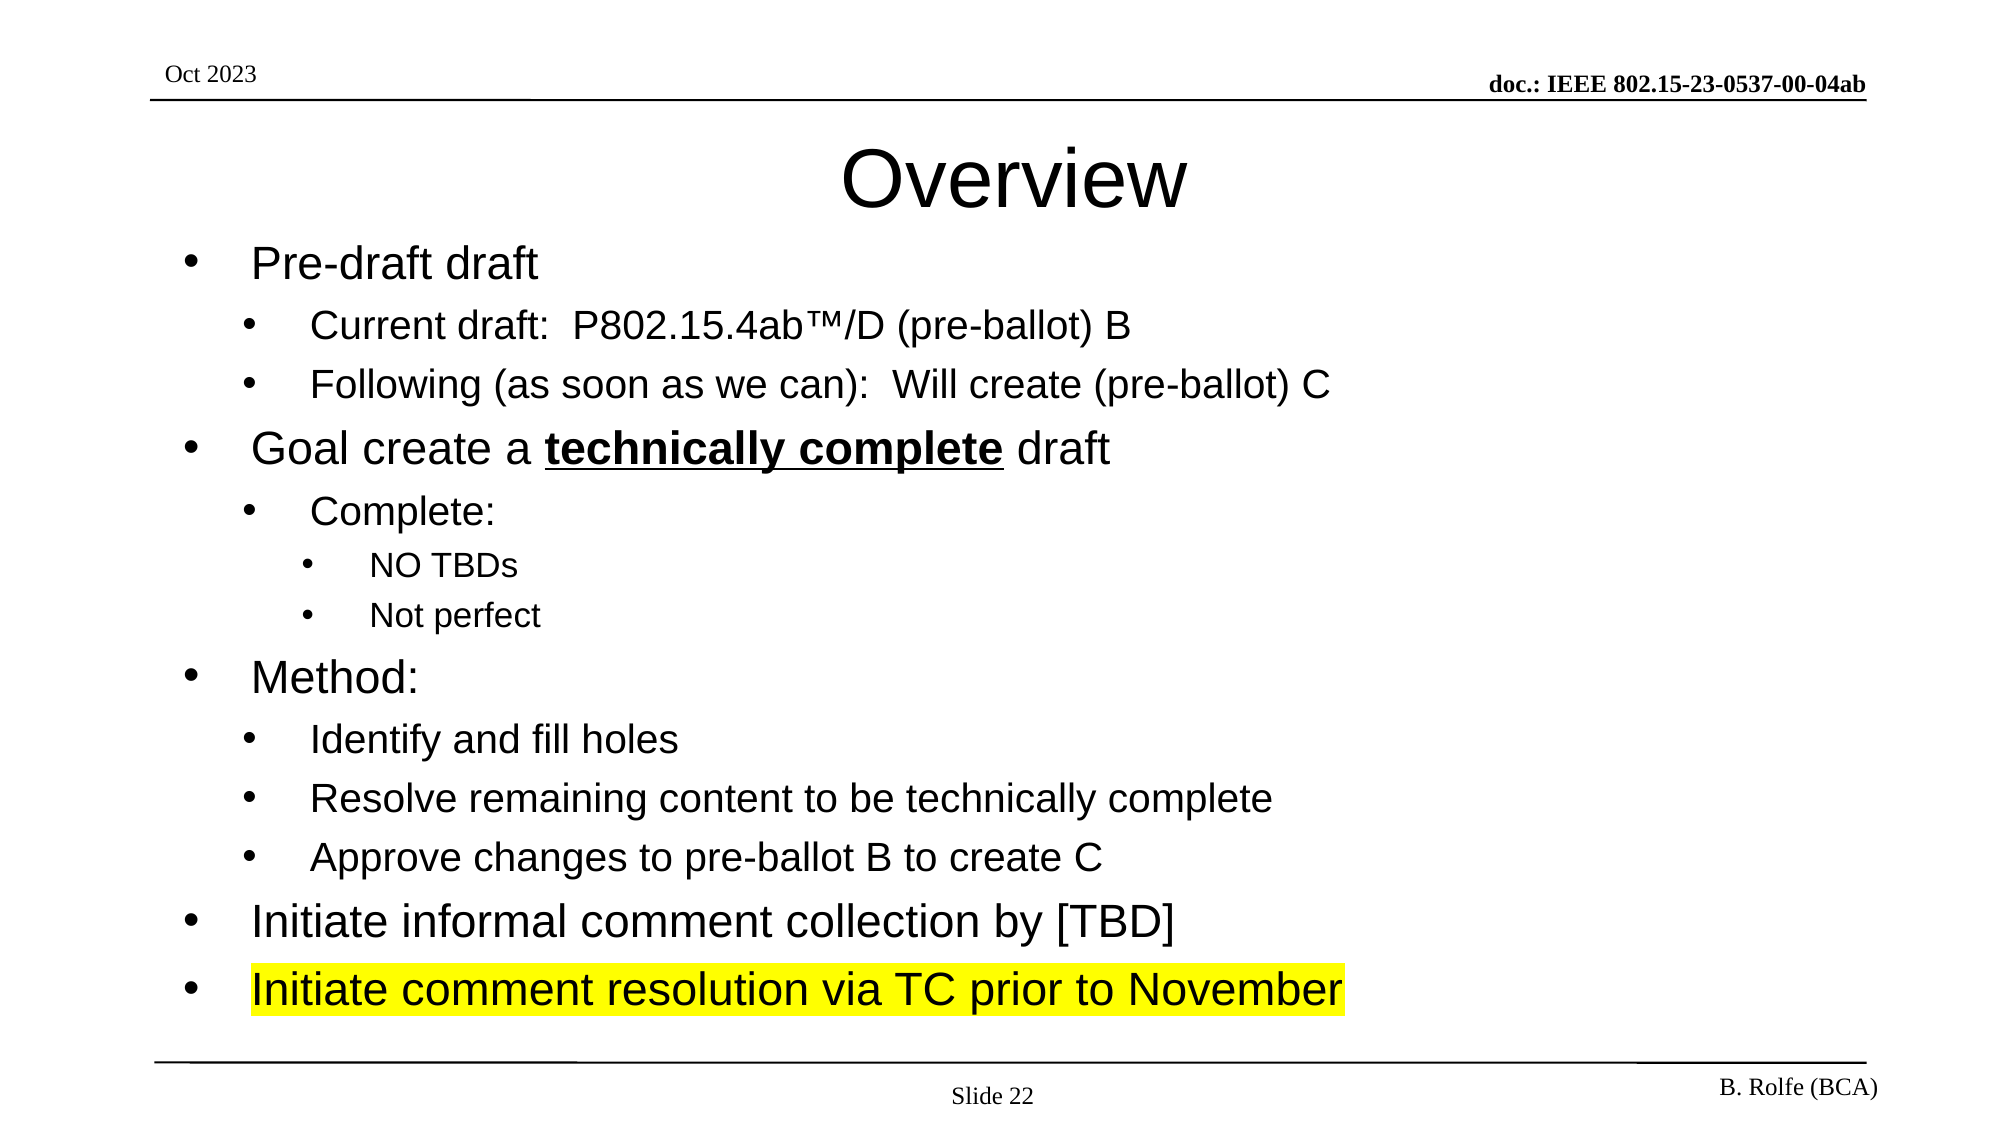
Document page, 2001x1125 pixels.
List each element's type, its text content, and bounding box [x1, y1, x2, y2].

list Pre-draft draft Current draft: P802.15.4ab™/D (pre-ballot) B Following (as soon as we can): Will create (pre-ballot) C Goal create a technically complete draft Complete: NO TBDs Not perfect Method: Identify and fill holes Resolve remaining content to be technically complete Approve changes to pre-ballot B to create C Initiate informal comment collection by [TBD] Initiate comment resolution via TC prior to November [167, 224, 1867, 1024]
title Overview [165, 112, 1864, 237]
slide_number Slide 22 [921, 1075, 1065, 1115]
